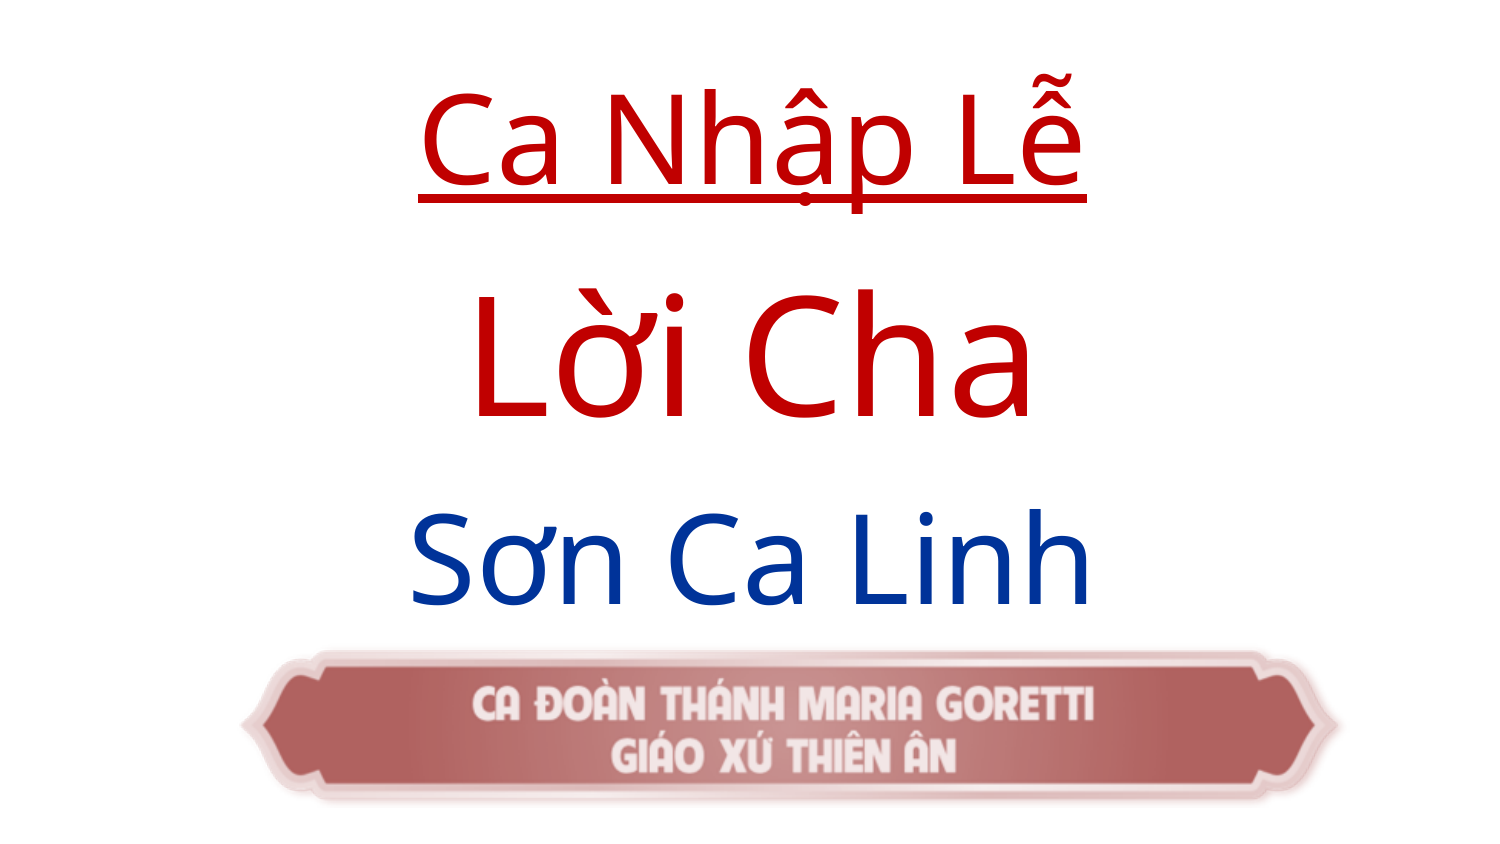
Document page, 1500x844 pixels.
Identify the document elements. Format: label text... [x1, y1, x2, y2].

title Ca Nhập Lễ Lời Cha Sơn Ca Linh [2, 21, 1500, 644]
picture [237, 643, 1351, 809]
